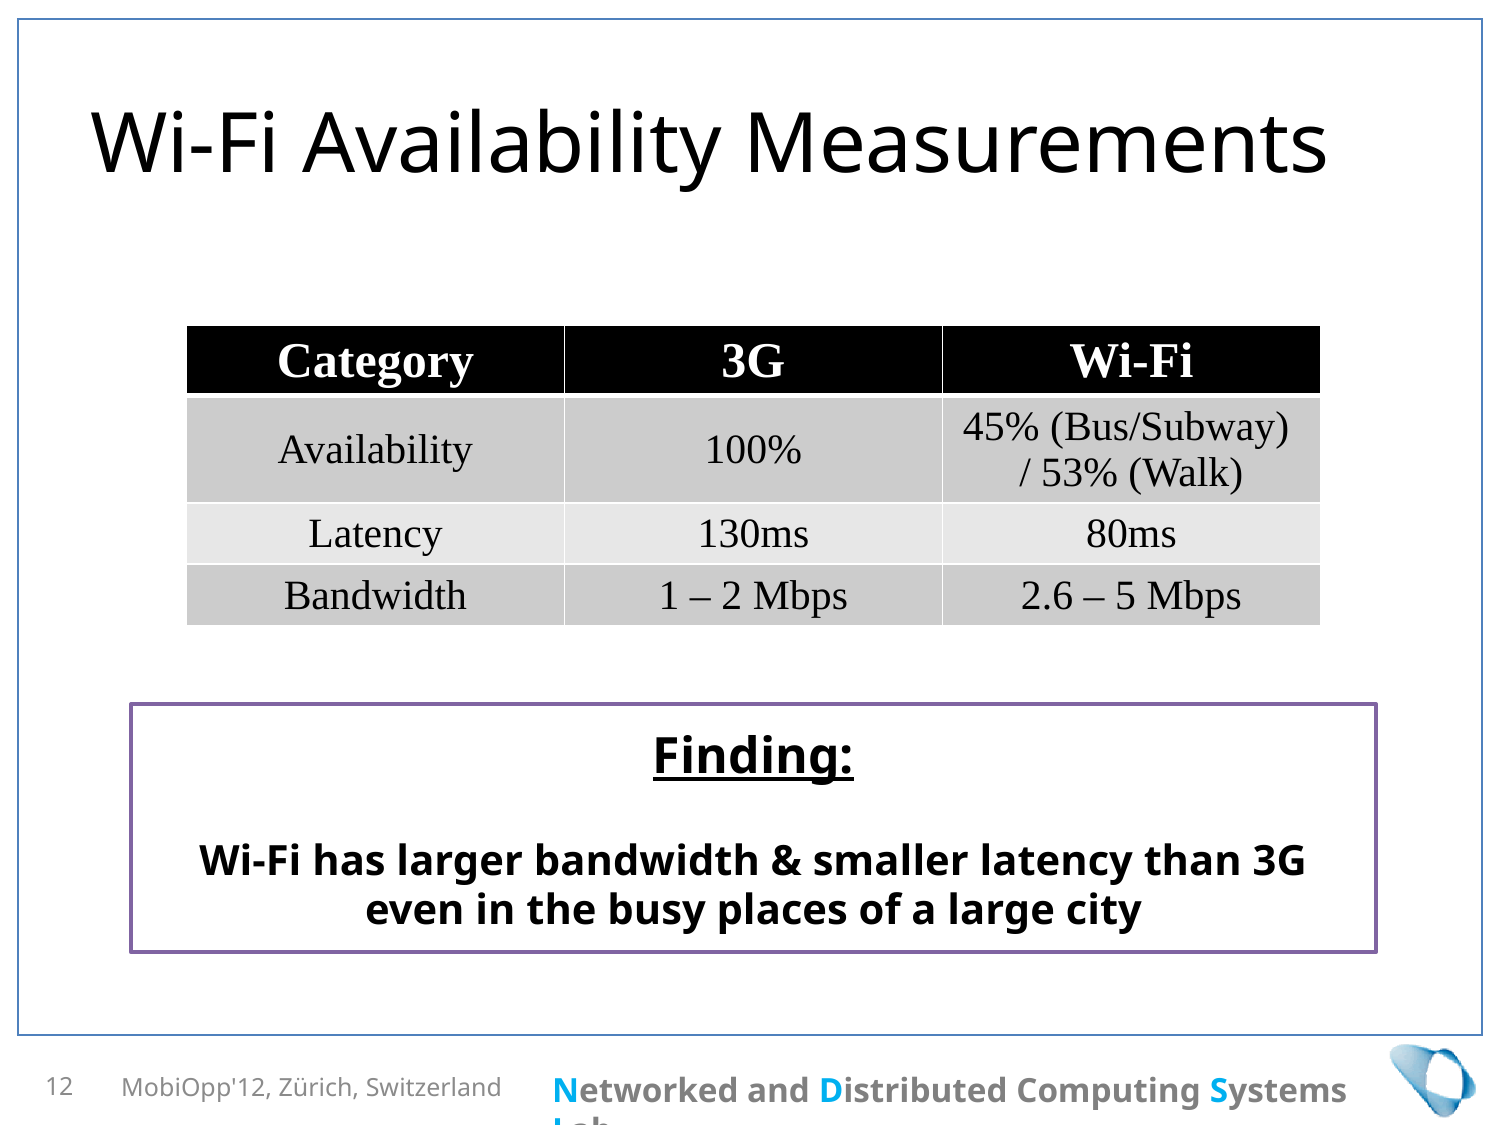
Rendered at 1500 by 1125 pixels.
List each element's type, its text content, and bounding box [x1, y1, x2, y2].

table_cell 1 – 2 Mbps [565, 565, 942, 625]
table_cell 100% [565, 398, 942, 502]
picture [1387, 1043, 1478, 1118]
table_cell 45% (Bus/Subway) / 53% (Walk) [943, 398, 1320, 502]
table_header 3G [565, 326, 942, 393]
table_header Category [187, 326, 564, 393]
table_cell Bandwidth [187, 565, 564, 625]
list [75, 262, 1425, 1005]
table_cell Availability [187, 398, 564, 502]
text_box Finding: Wi-Fi has larger bandwidth & smaller latency than 3G even in the busy places of a large city [129, 702, 1378, 954]
table_cell 2.6 – 5 Mbps [943, 565, 1320, 625]
table_cell Latency [187, 504, 564, 563]
slide_number 12 [17, 1057, 89, 1118]
table_header Wi-Fi [943, 326, 1320, 393]
table_cell 130ms [565, 504, 942, 563]
table_cell 80ms [943, 504, 1320, 563]
title Wi-Fi Availability Measurements [75, 45, 1425, 233]
footer MobiOpp'12, Zürich, Switzerland [74, 1056, 550, 1117]
